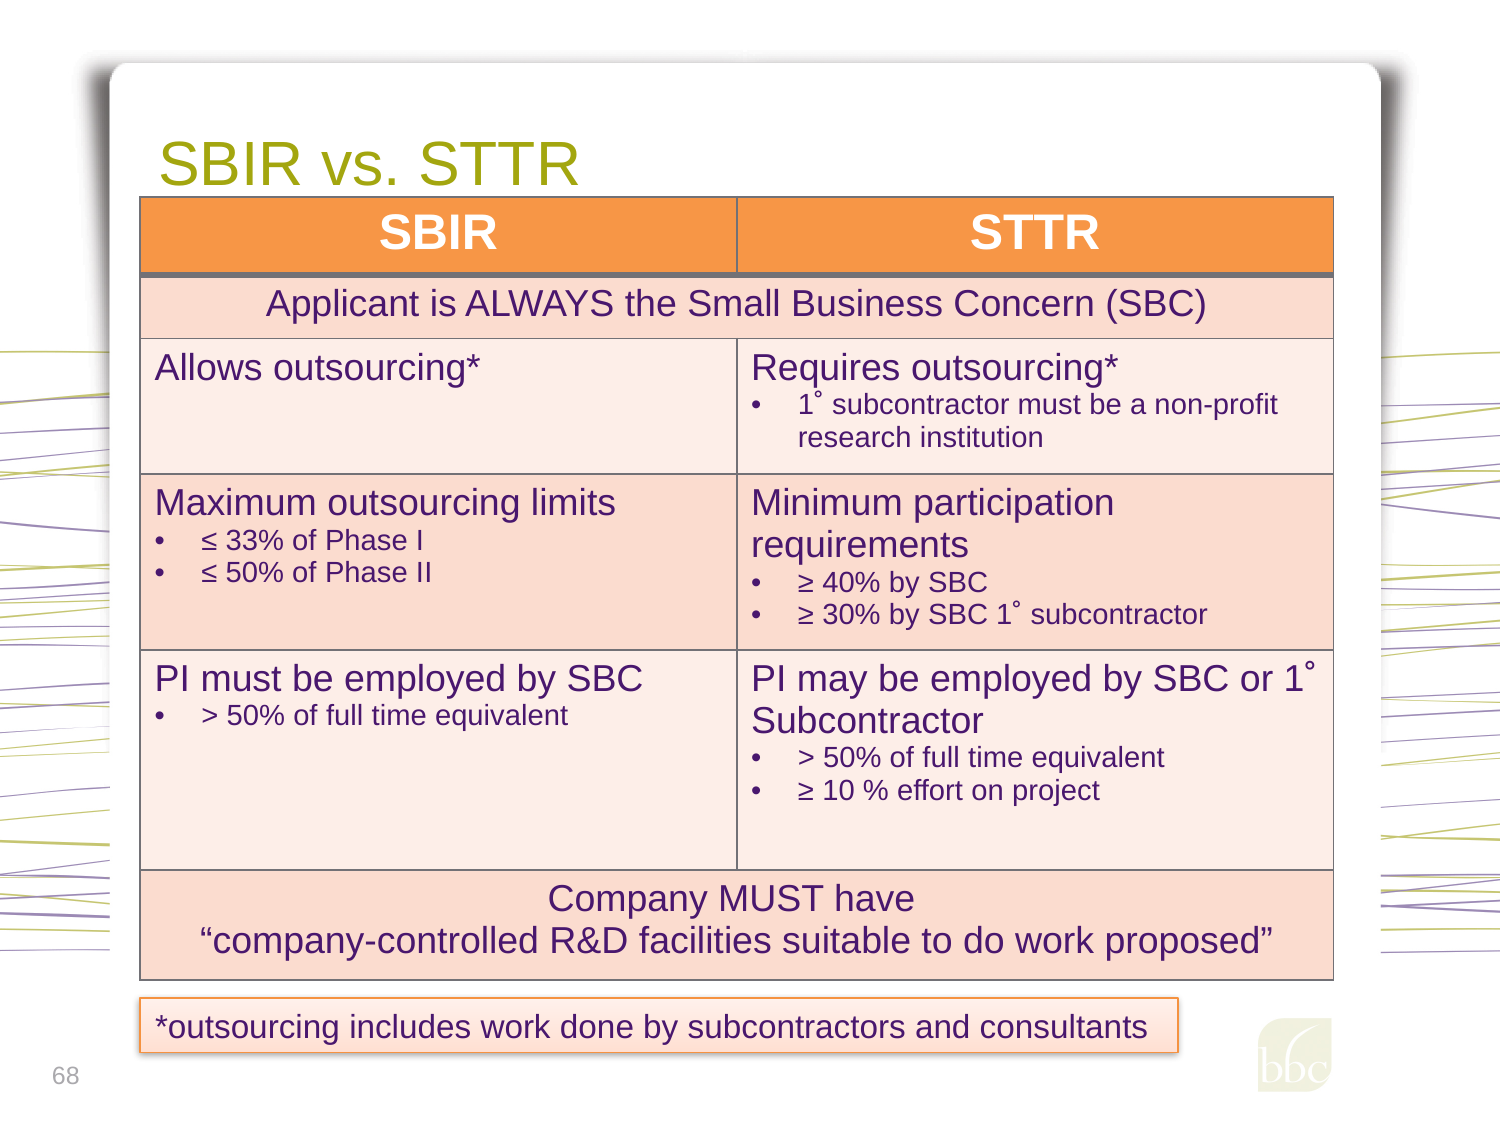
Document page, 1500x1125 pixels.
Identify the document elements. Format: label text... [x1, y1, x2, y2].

picture [0, 0, 1500, 1125]
table_cell Maximum outsourcing limits ≤ 33% of Phase I ≤ 50% of Phase II [141, 475, 736, 649]
table_cell Allows outsourcing* [141, 339, 736, 473]
table_cell PI must be employed by SBC > 50% of full time equivalent [141, 651, 736, 869]
table_cell Applicant is ALWAYS the Small Business Concern (SBC) [141, 278, 1333, 338]
title SBIR vs. STTR [140, 109, 1350, 212]
table_header SBIR [141, 198, 736, 272]
table_header STTR [738, 198, 1333, 272]
table_cell Requires outsourcing* 1˚ subcontractor must be a non-profit research institution [738, 339, 1333, 473]
text_box *outsourcing includes work done by subcontractors and consultants [139, 997, 1179, 1053]
slide_number 68 [12, 1044, 95, 1105]
table_cell Minimum participation requirements ≥ 40% by SBC ≥ 30% by SBC 1˚ subcontractor [738, 475, 1333, 649]
table_cell PI may be employed by SBC or 1˚ Subcontractor > 50% of full time equivalent ≥ 10 % effort on project [738, 651, 1333, 869]
table_cell Company MUST have “company-controlled R&D facilities suitable to do work proposed” [141, 871, 1333, 979]
